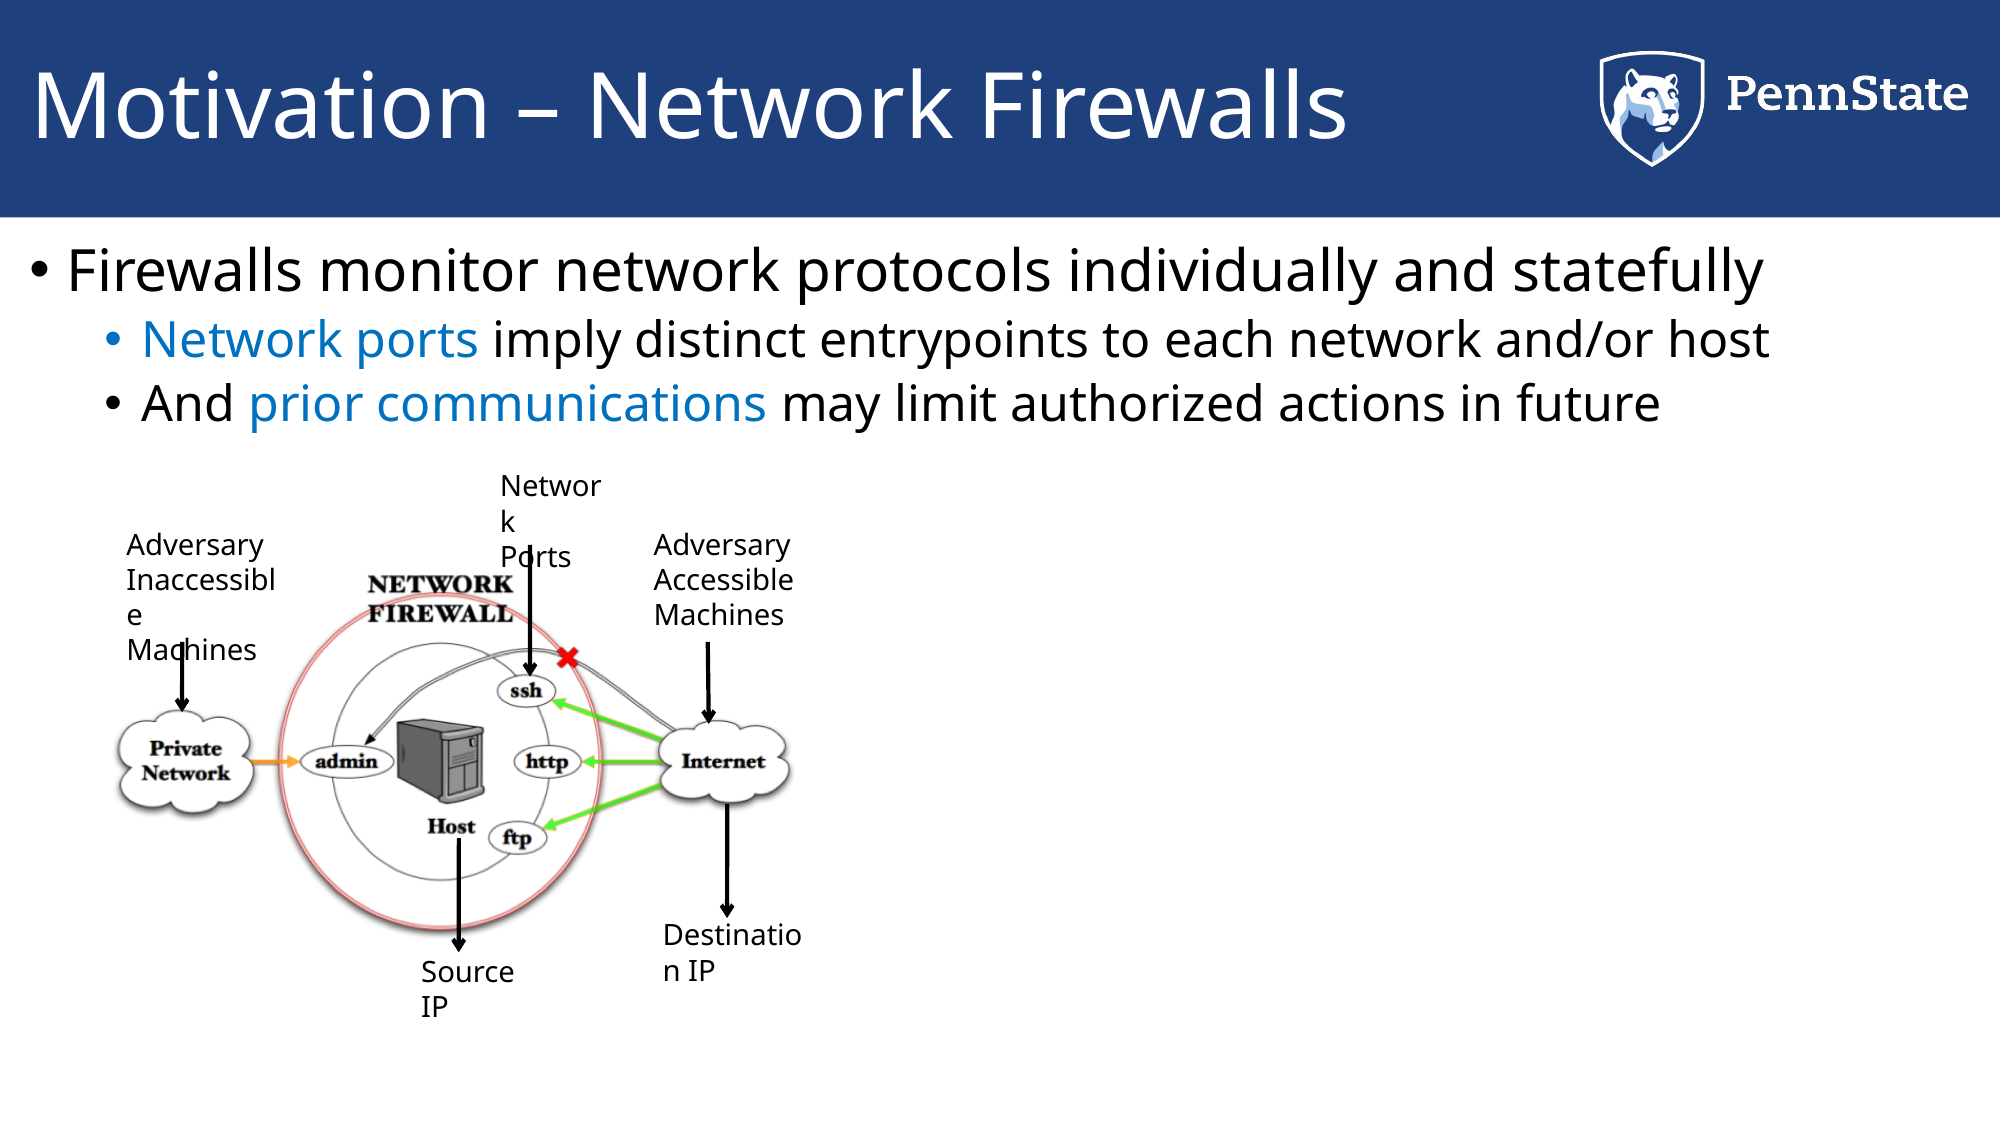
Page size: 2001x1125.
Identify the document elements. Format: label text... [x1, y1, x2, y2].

title Motivation – Network Firewalls [0, 0, 2000, 218]
text_box Adversary Inaccessible Machines [111, 518, 296, 552]
text_box Source IP [406, 973, 553, 1031]
text_box Adversary Accessible Machines [638, 518, 814, 639]
picture [109, 552, 797, 973]
text_box Destination IP [648, 909, 824, 995]
list Firewalls monitor network protocols individually and statefully Network ports imply distinct entrypoints to each network and/or host And prior communications may limit authorized actions in future [14, 233, 1976, 1109]
text_box Network Ports [484, 460, 631, 552]
